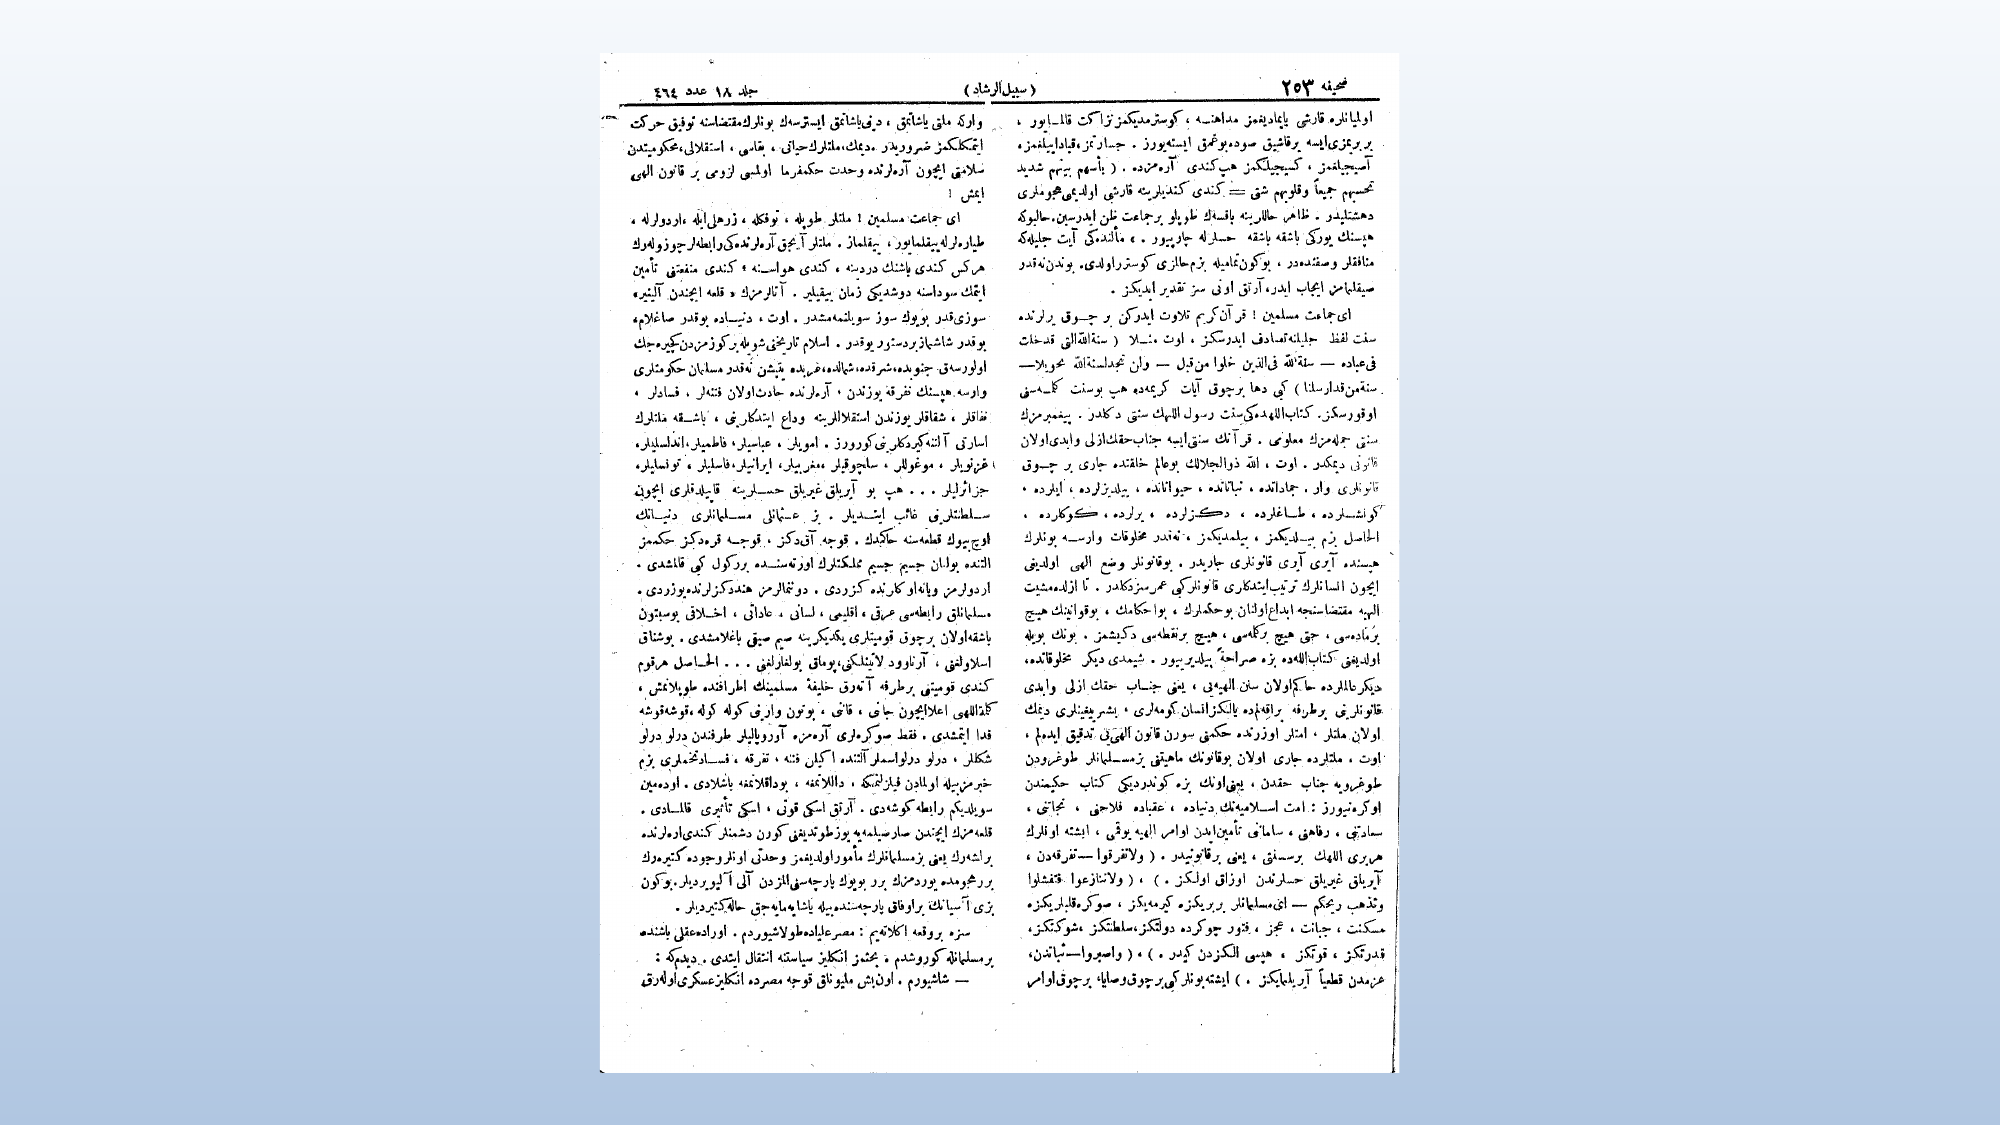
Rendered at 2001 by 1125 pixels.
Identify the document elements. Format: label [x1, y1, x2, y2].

text_box [599, 53, 1400, 1073]
